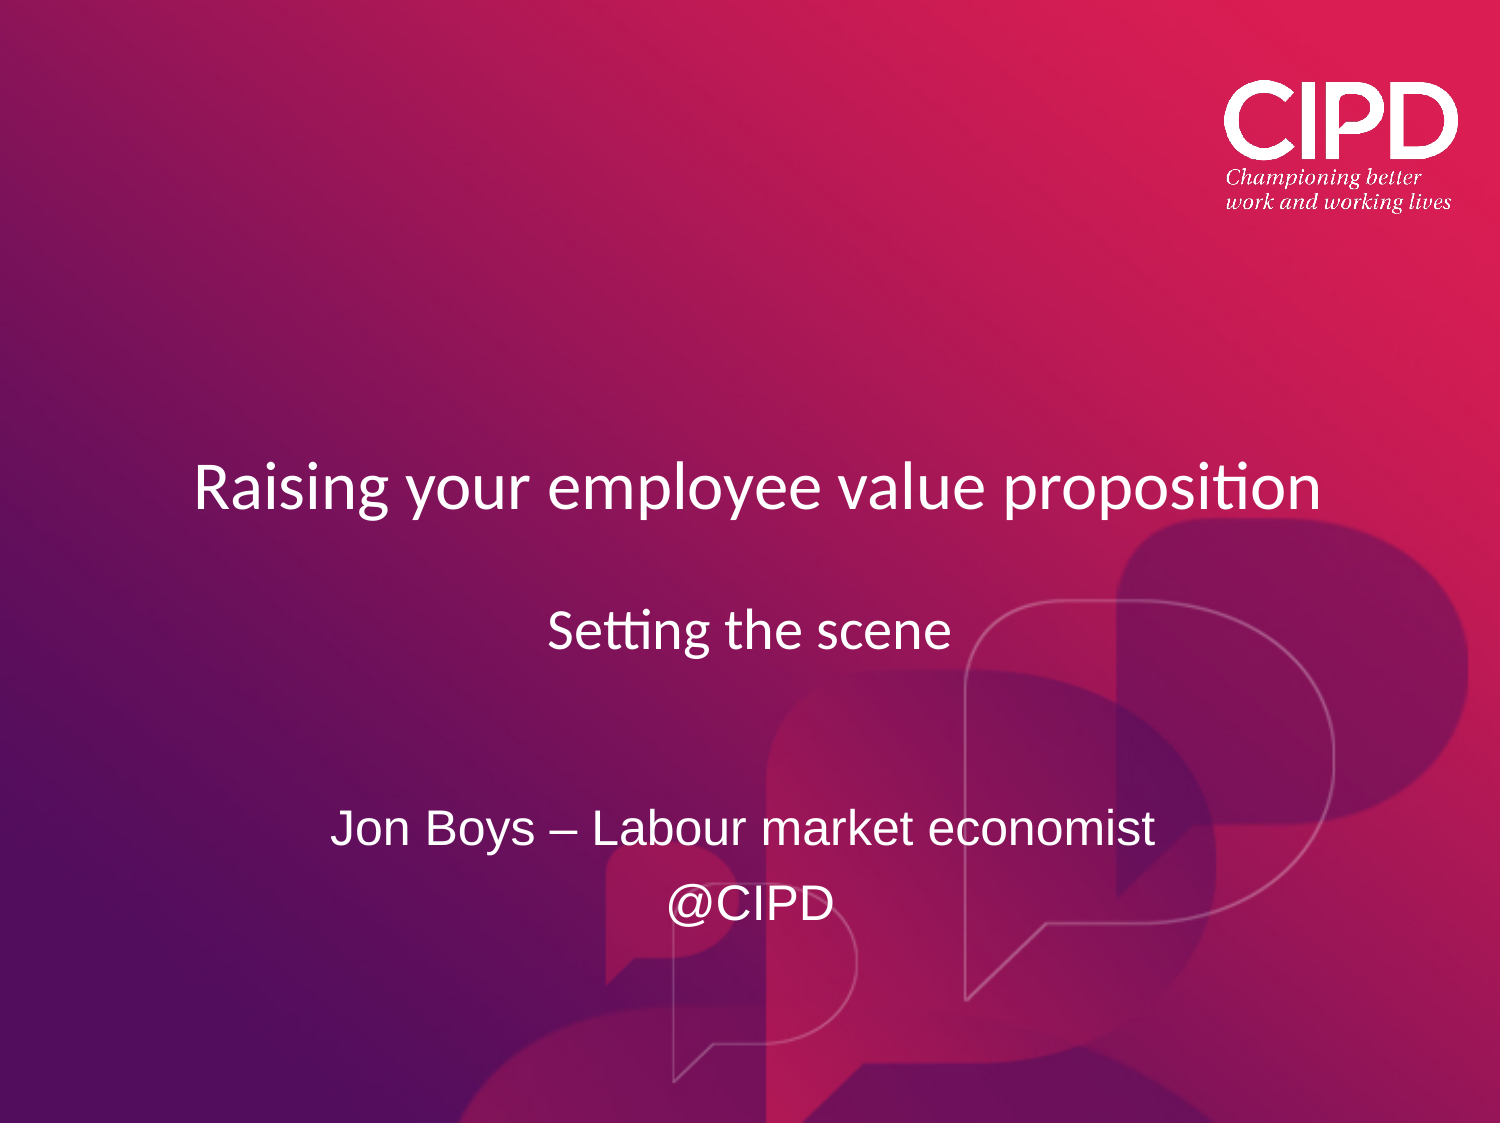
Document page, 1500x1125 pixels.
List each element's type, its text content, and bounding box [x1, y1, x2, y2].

subtitle Jon Boys – Labour market economist @CIPD [112, 797, 1388, 1001]
title Raising your employee value proposition Setting the scene [112, 327, 1388, 670]
picture [0, 0, 1500, 1125]
